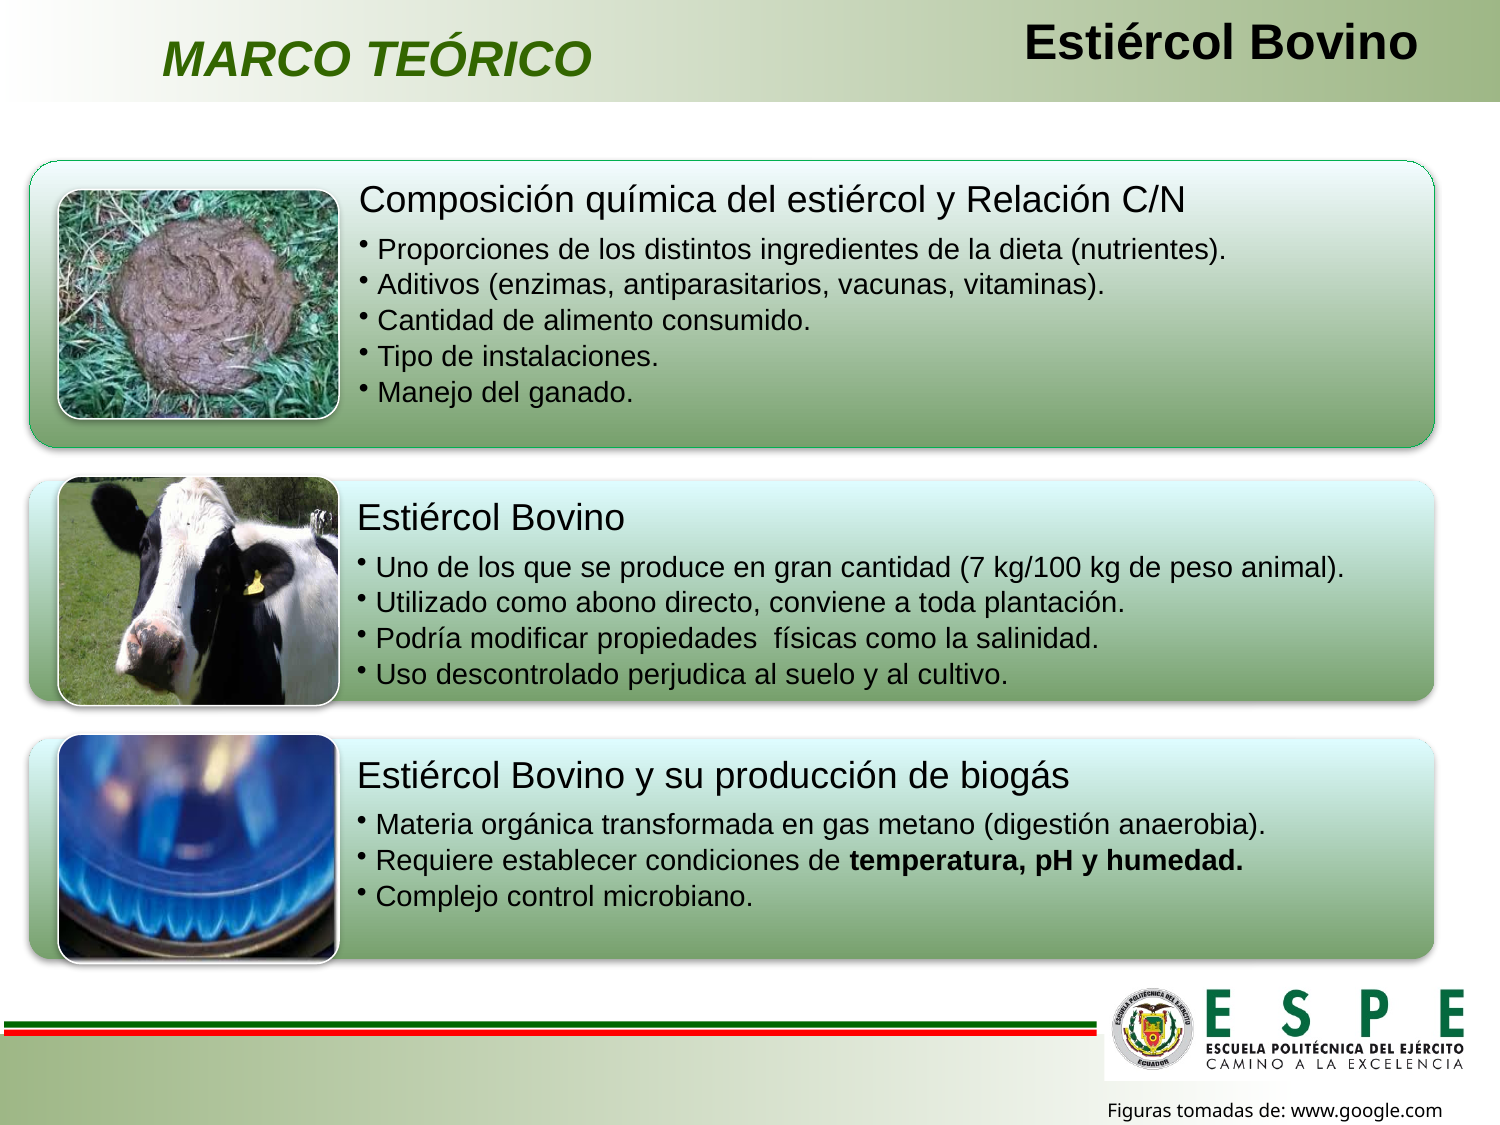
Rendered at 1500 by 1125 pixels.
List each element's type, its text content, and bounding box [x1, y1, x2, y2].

picture [1104, 976, 1483, 1081]
text_box Figuras tomadas de: www.google.com [1092, 1091, 1500, 1125]
text_box MARCO TEÓRICO [76, 19, 608, 120]
text_box Estiércol Bovino [1009, 2, 1471, 97]
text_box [29, 160, 1435, 965]
